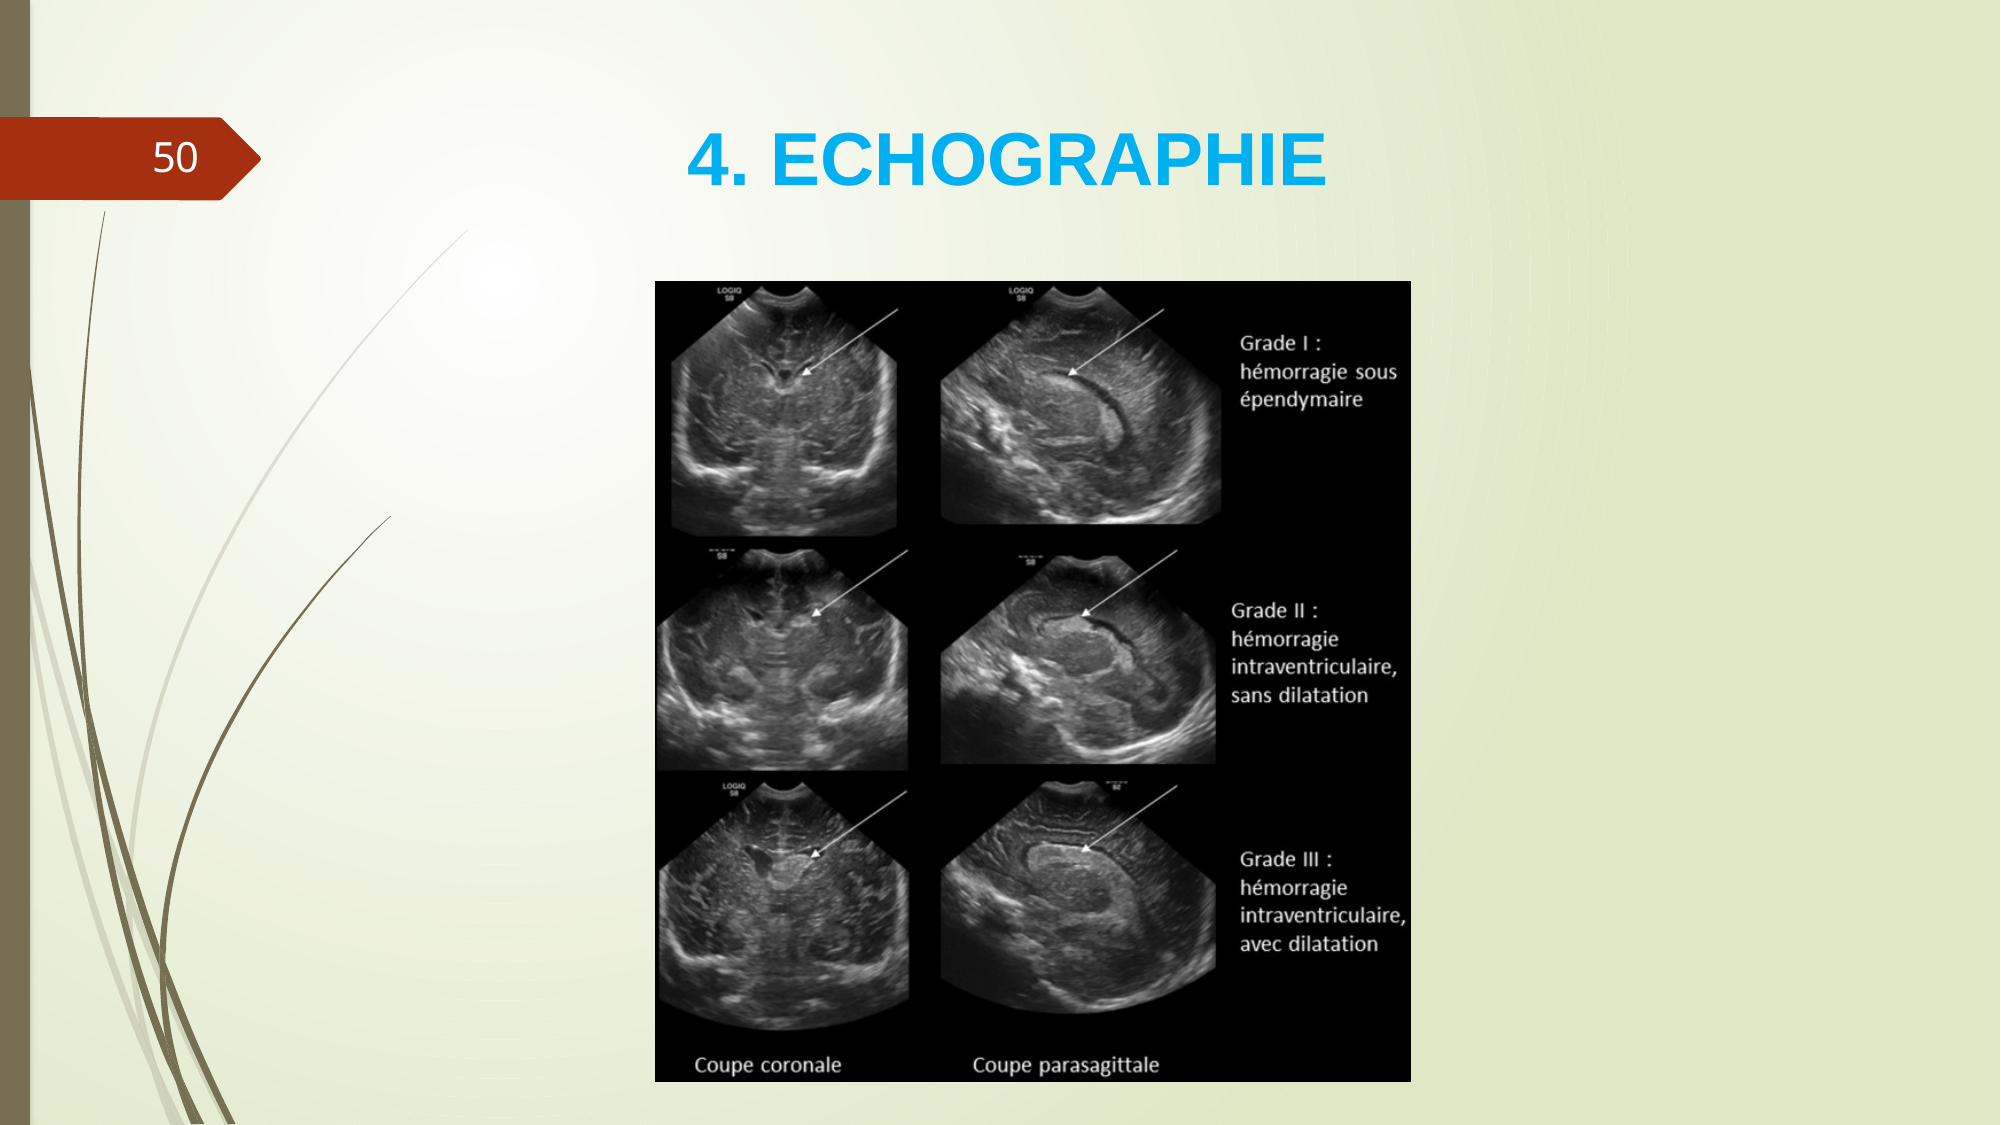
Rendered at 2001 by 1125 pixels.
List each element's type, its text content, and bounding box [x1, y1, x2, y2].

slide_number 50 [87, 129, 216, 190]
picture [654, 281, 1411, 1083]
title 4. ECHOGRAPHIE [672, 102, 1461, 282]
